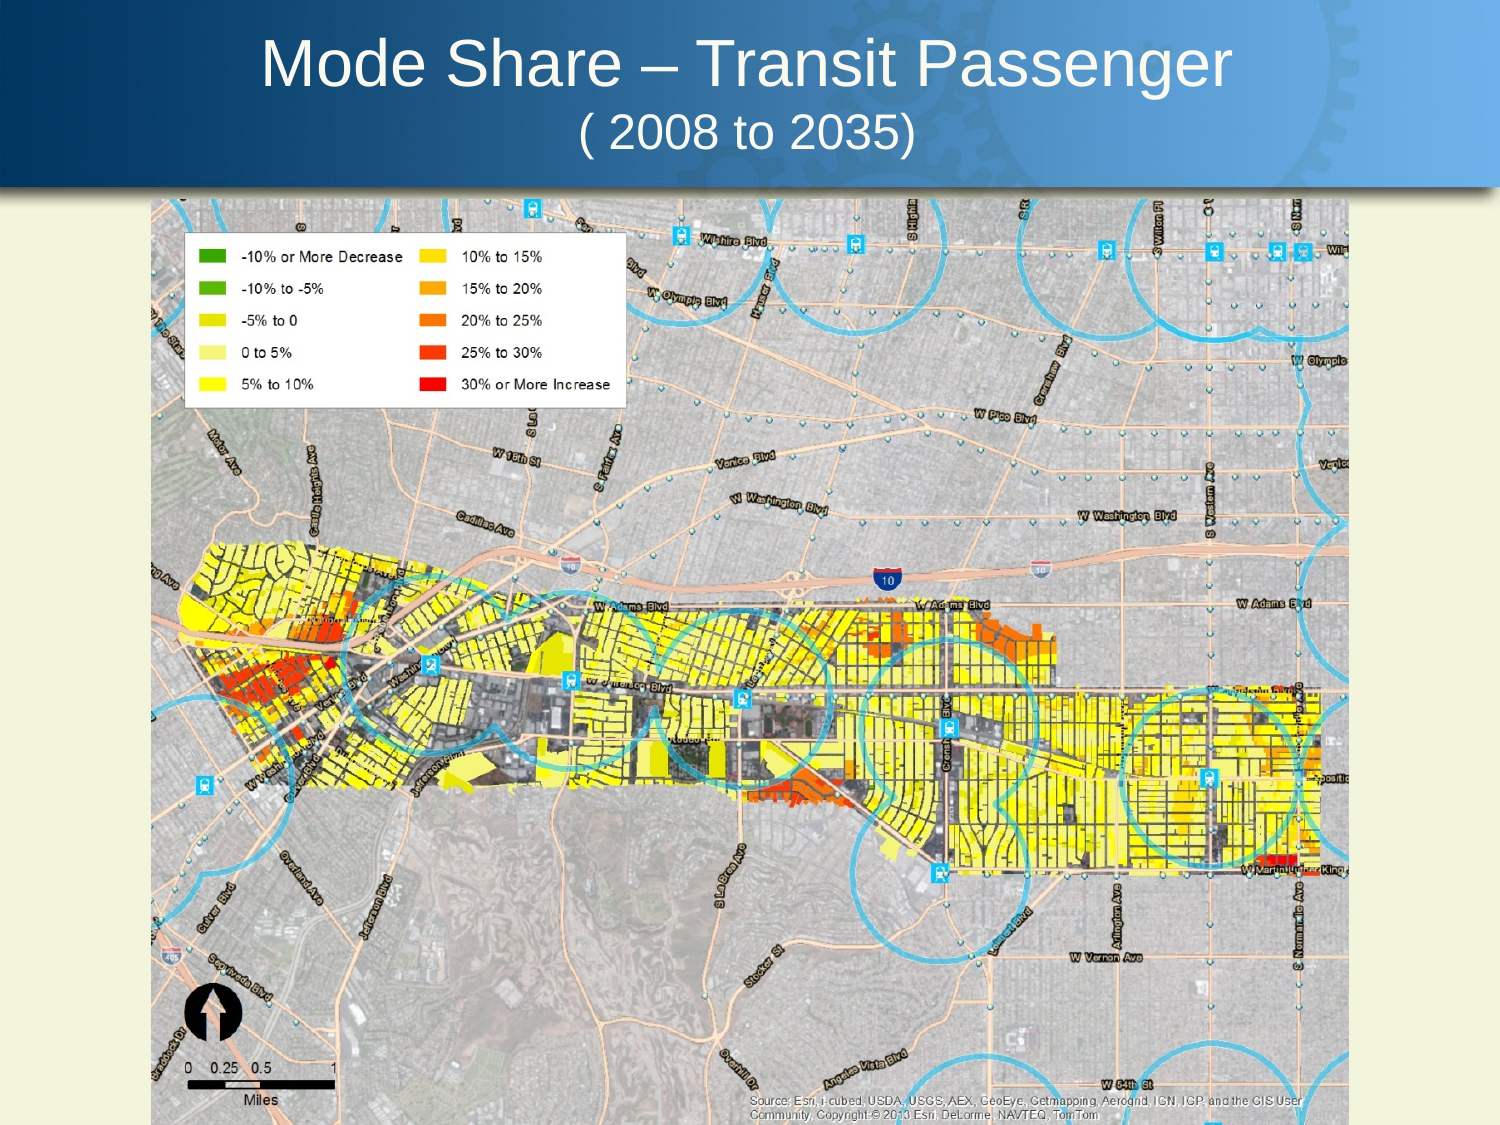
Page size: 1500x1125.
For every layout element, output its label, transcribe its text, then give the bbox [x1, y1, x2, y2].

text_box Mode Share – Transit Passenger ( 2008 to 2035) [72, 0, 1423, 179]
picture [0, 0, 1500, 1125]
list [151, 199, 1349, 1125]
